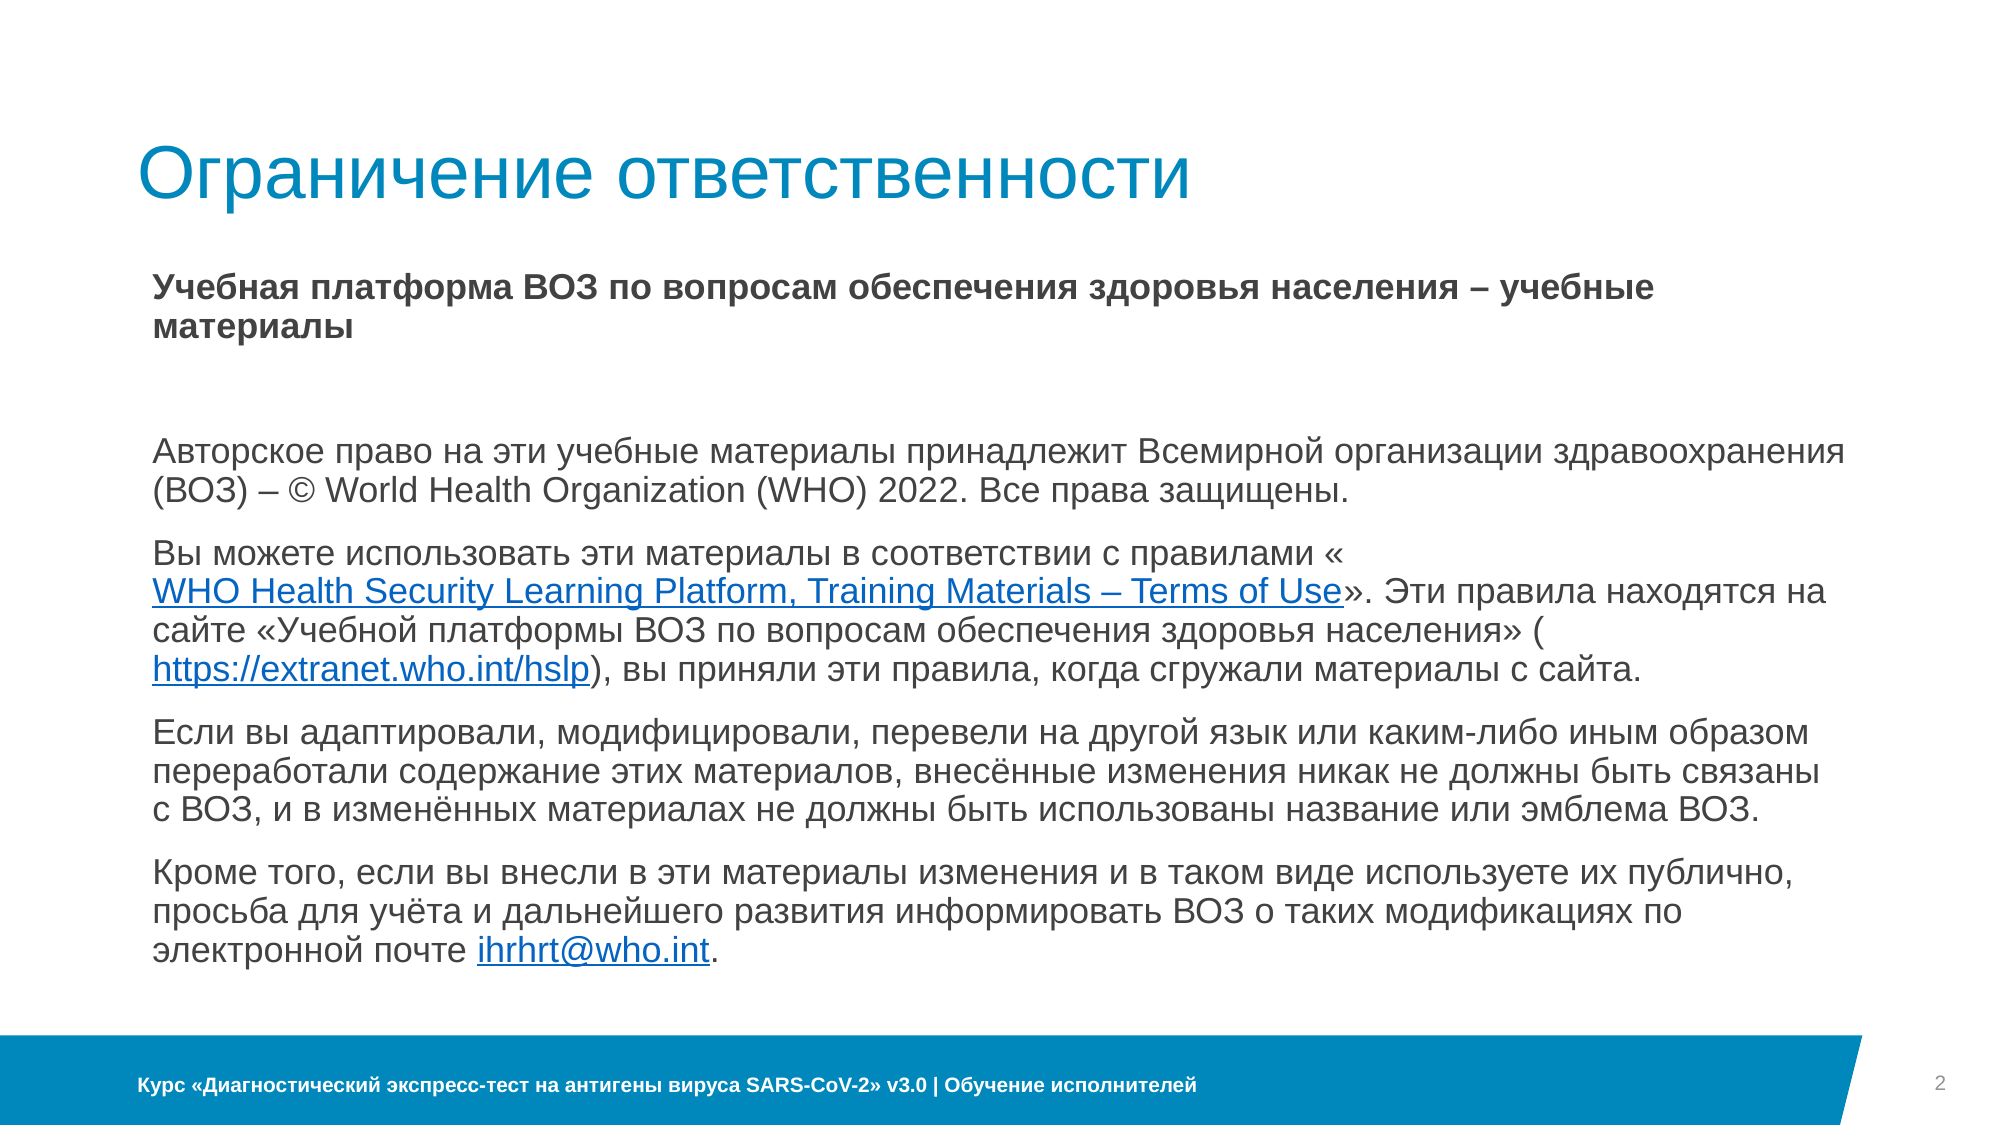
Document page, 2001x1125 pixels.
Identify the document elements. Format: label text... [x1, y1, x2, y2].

title Ограничение ответственности [137, 59, 1863, 215]
slide_number 2 [1862, 1035, 1947, 1125]
footer Курс «Диагностический экспресс-тест на антигены вируса SARS-CoV-2» v3.0 | Обучение исполнителей [137, 1042, 1338, 1125]
list Учебная платформа ВОЗ по вопросам обеспечения здоровья населения – учебные материалы Авторское право на эти учебные материалы принадлежит Всемирной организации здравоохранения (ВОЗ) – © World Health Organization (WHO) 2022. Все права защищены. Вы можете использовать эти материалы в соответствии с правилами «WHO Health Security Learning Platform, Training Materials – Terms of Use». Эти правила находятся на сайте «Учебной платформы ВОЗ по вопросам обеспечения здоровья населения» (https://extranet.who.int/hslp), вы приняли эти правила, когда сгружали материалы с сайта. Если вы адаптировали, модифицировали, перевели на другой язык или каким-либо иным образом переработали содержание этих материалов, внесённые изменения никак не должны быть связаны с ВОЗ, и в изменённых материалах не должны быть использованы название или эмблема ВОЗ. Кроме того, если вы внесли в эти материалы изменения и в таком виде используете их публично, просьба для учёта и дальнейшего развития информировать ВОЗ о таких модификациях по электронной почте ihrhrt@who.int. [137, 260, 1863, 990]
